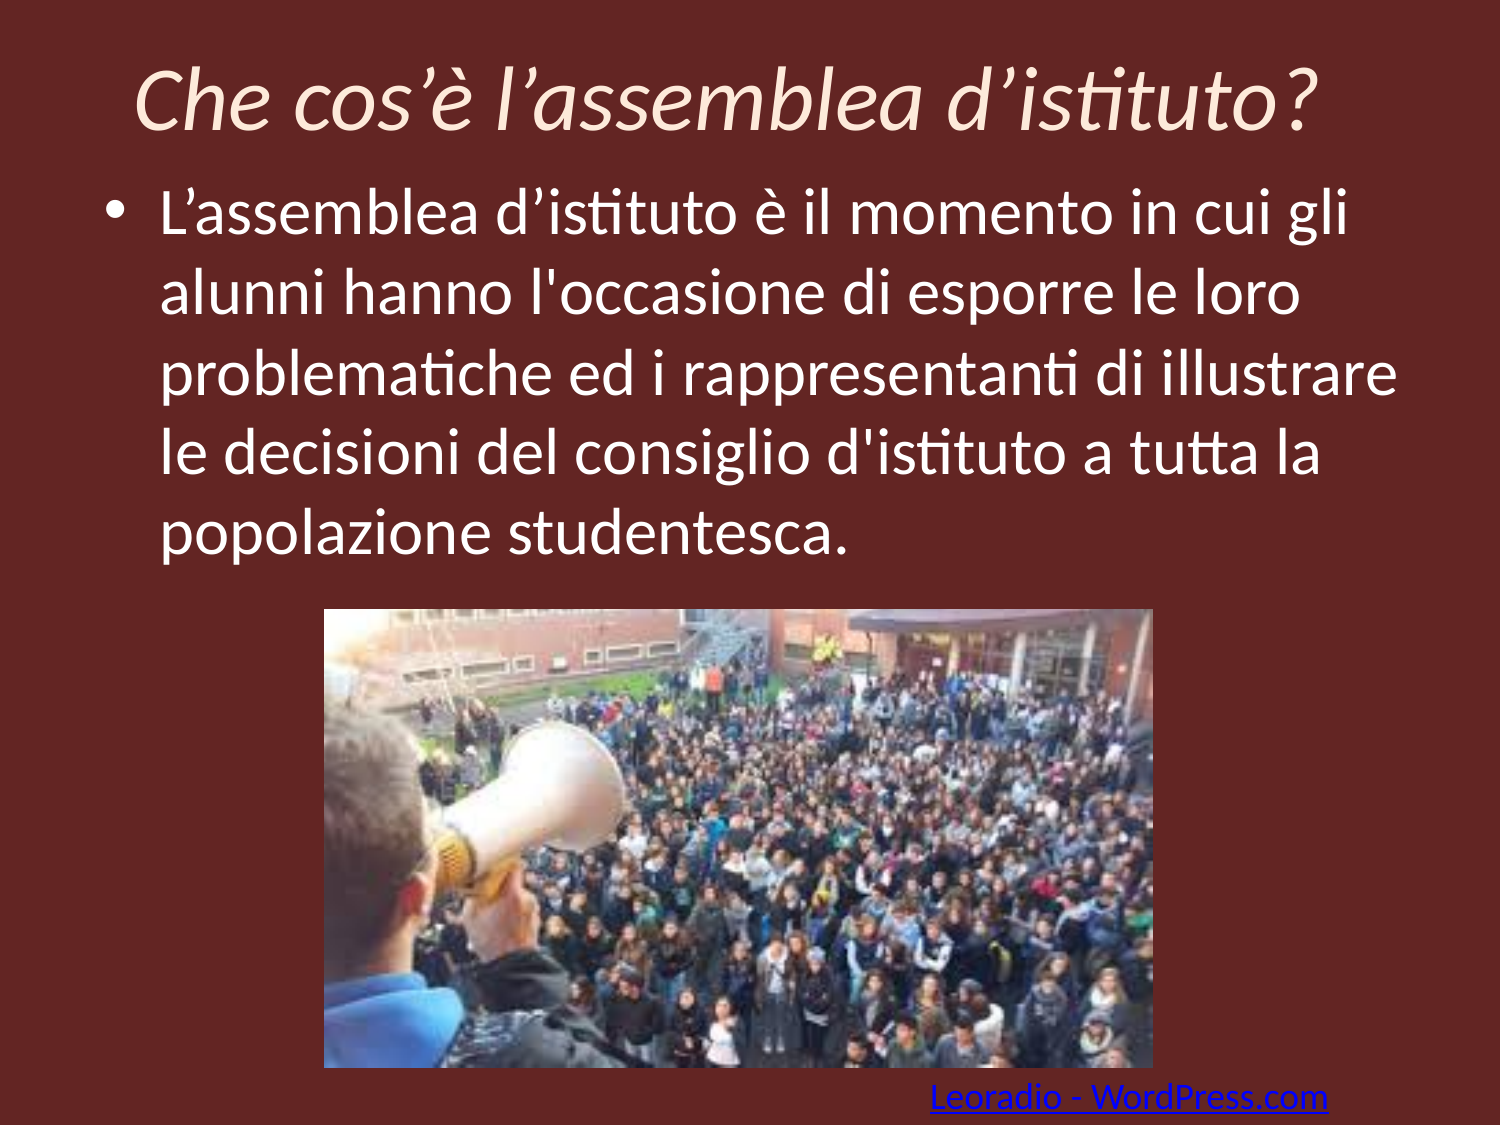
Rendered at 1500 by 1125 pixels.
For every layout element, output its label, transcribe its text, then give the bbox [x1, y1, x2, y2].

picture [324, 609, 1154, 1068]
title Che cos’è l’assemblea d’istituto? [53, 0, 1404, 188]
text_box Leoradio - WordPress.com [915, 1064, 1381, 1125]
list L’assemblea d’istituto è il momento in cui gli alunni hanno l'occasione di esporre le loro problematiche ed i rappresentanti di illustrare le decisioni del consiglio d'istituto a tutta la popolazione studentesca. [88, 160, 1439, 904]
